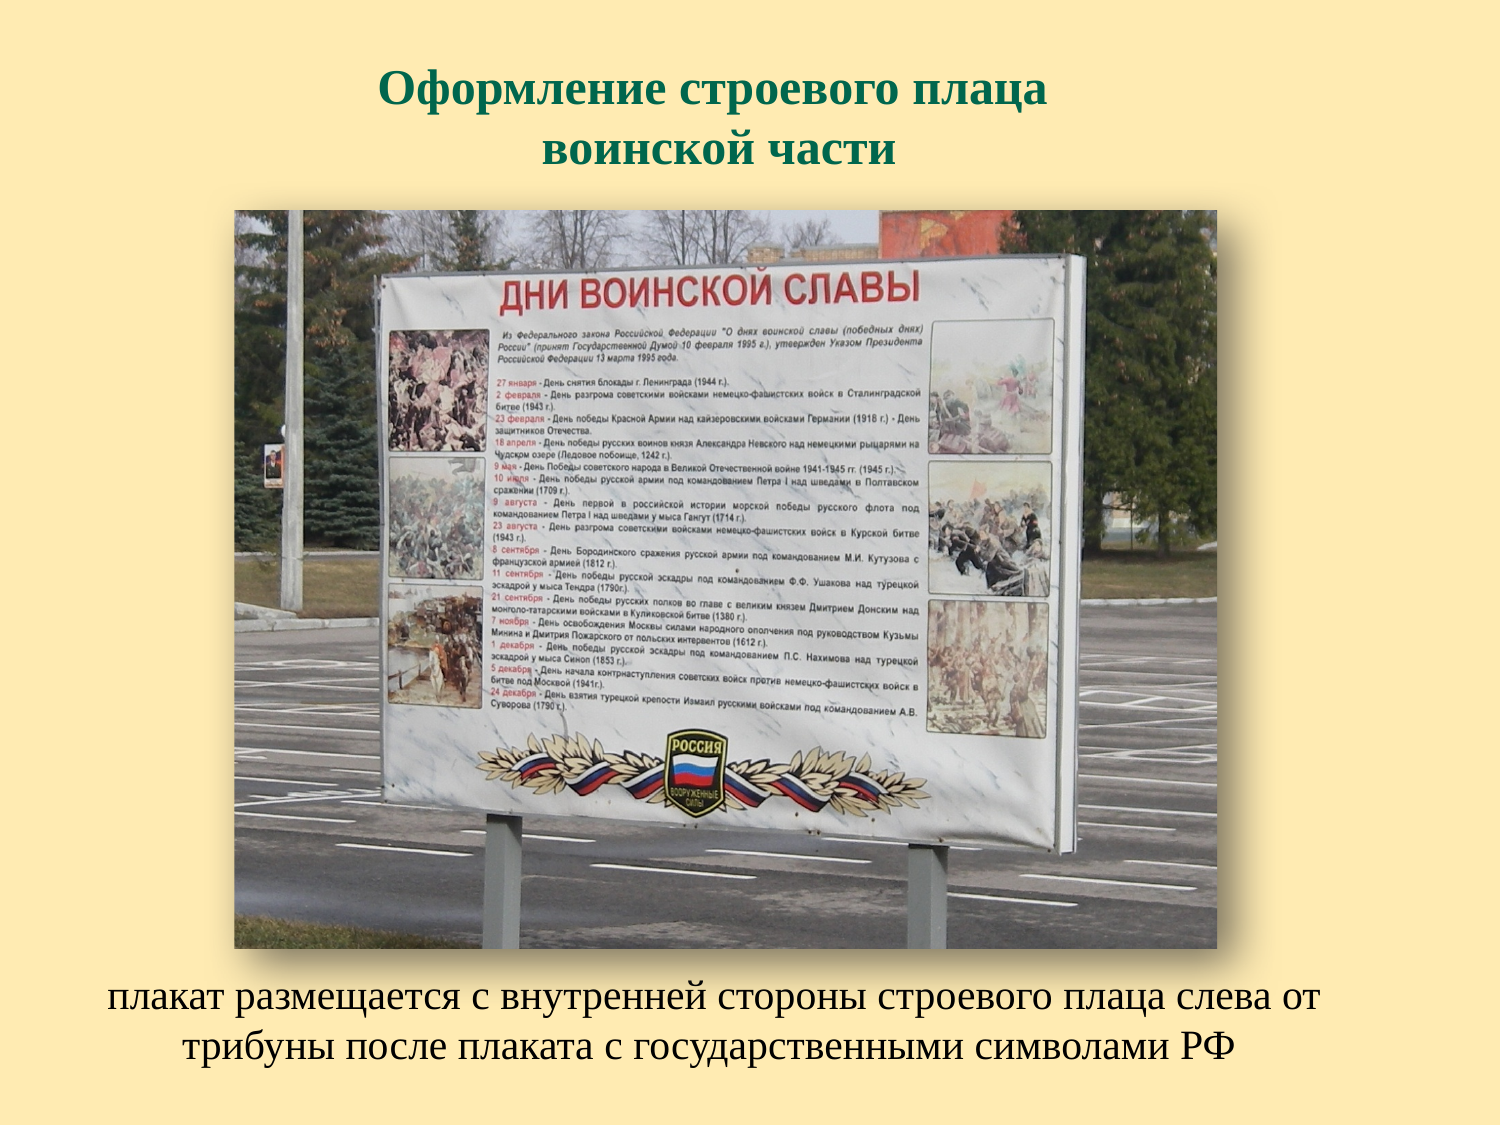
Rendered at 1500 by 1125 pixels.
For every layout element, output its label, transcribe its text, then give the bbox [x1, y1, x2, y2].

text_box Оформление строевого плаца воинской части [187, 46, 1251, 182]
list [234, 210, 1218, 949]
title плакат размещается с внутренней стороны строевого плаца слева от трибуны после плаката с государственными символами РФ [76, 945, 1353, 1091]
